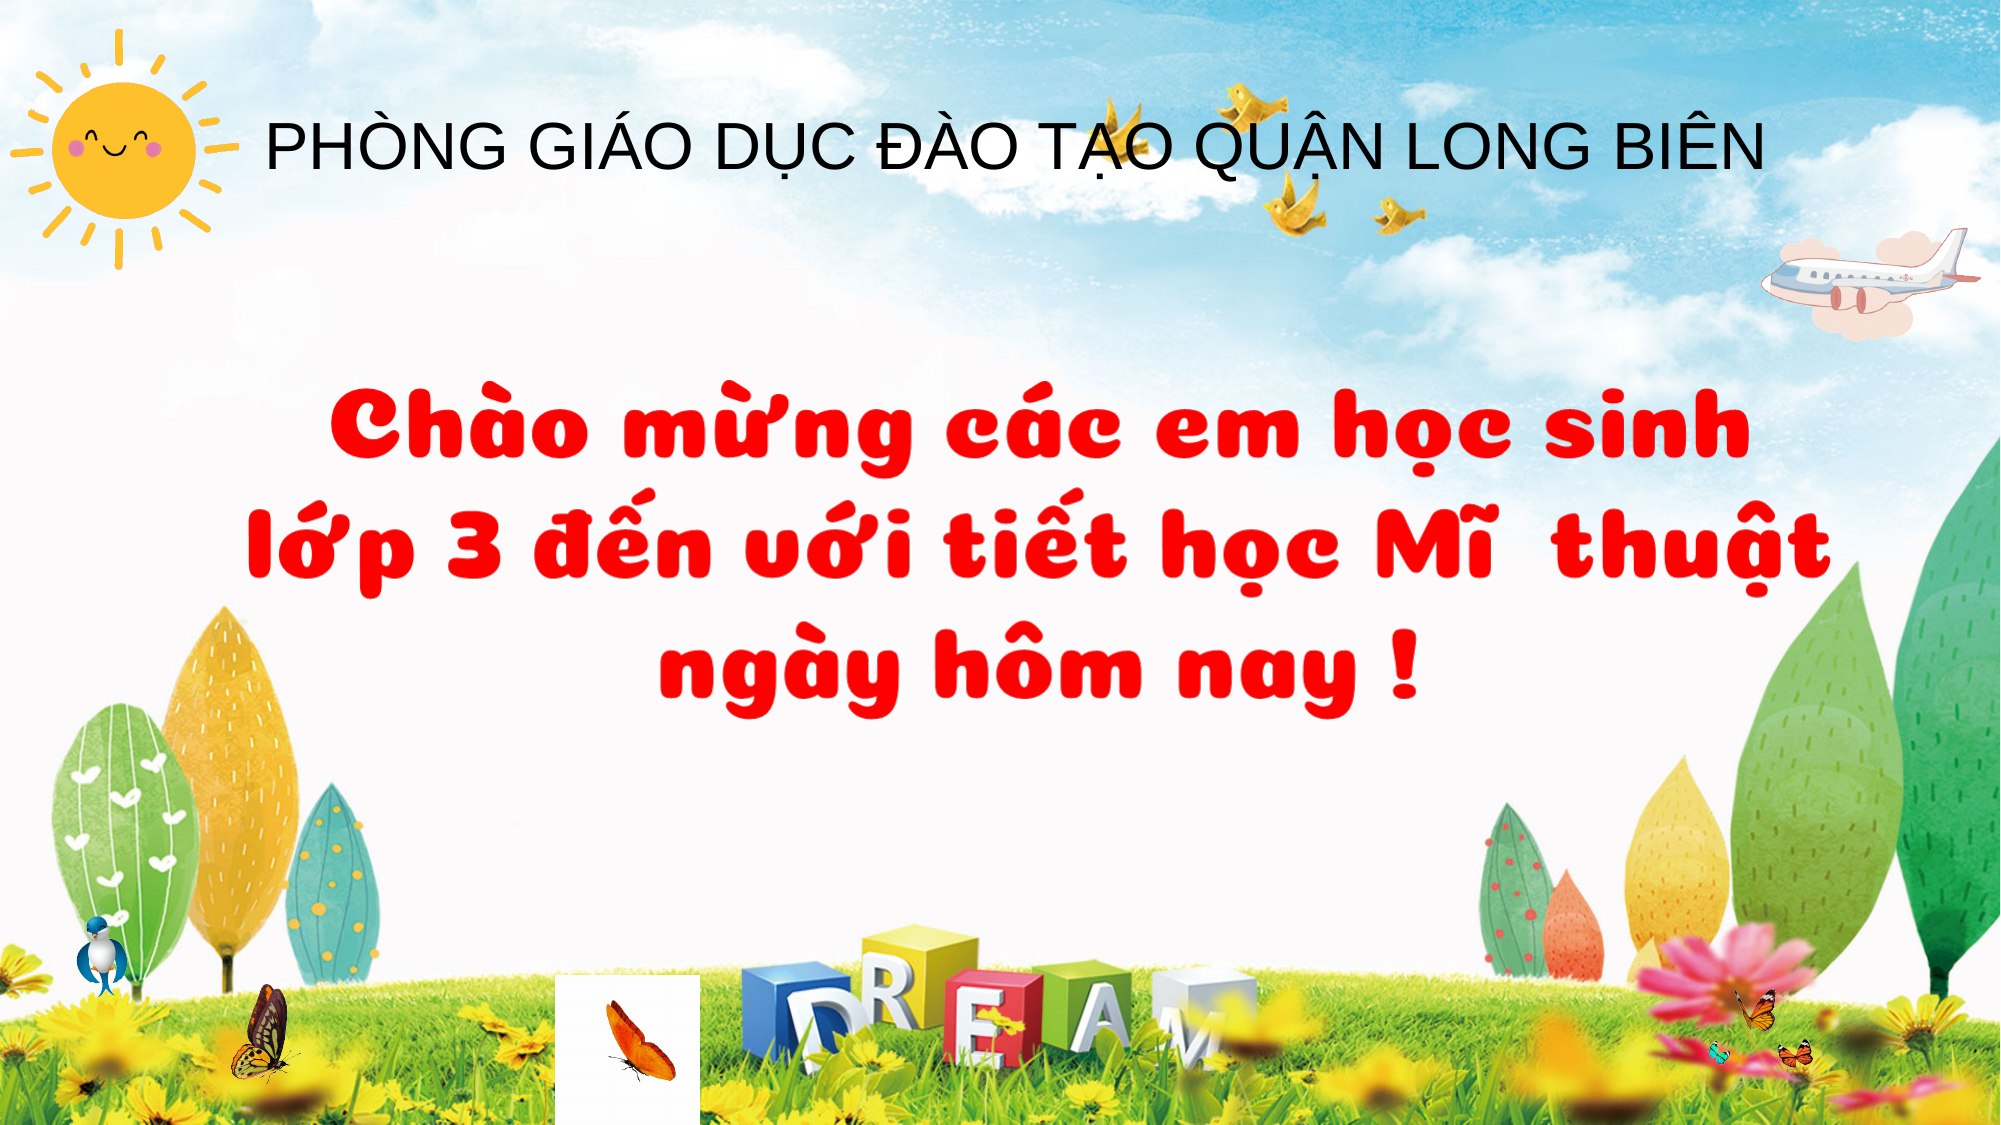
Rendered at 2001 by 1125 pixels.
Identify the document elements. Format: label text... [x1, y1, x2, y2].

text_box PHÒNG GIÁO DỤC ĐÀO TẠO QUẬN LONG BIÊN [239, 82, 1869, 208]
picture [0, 0, 2001, 1125]
